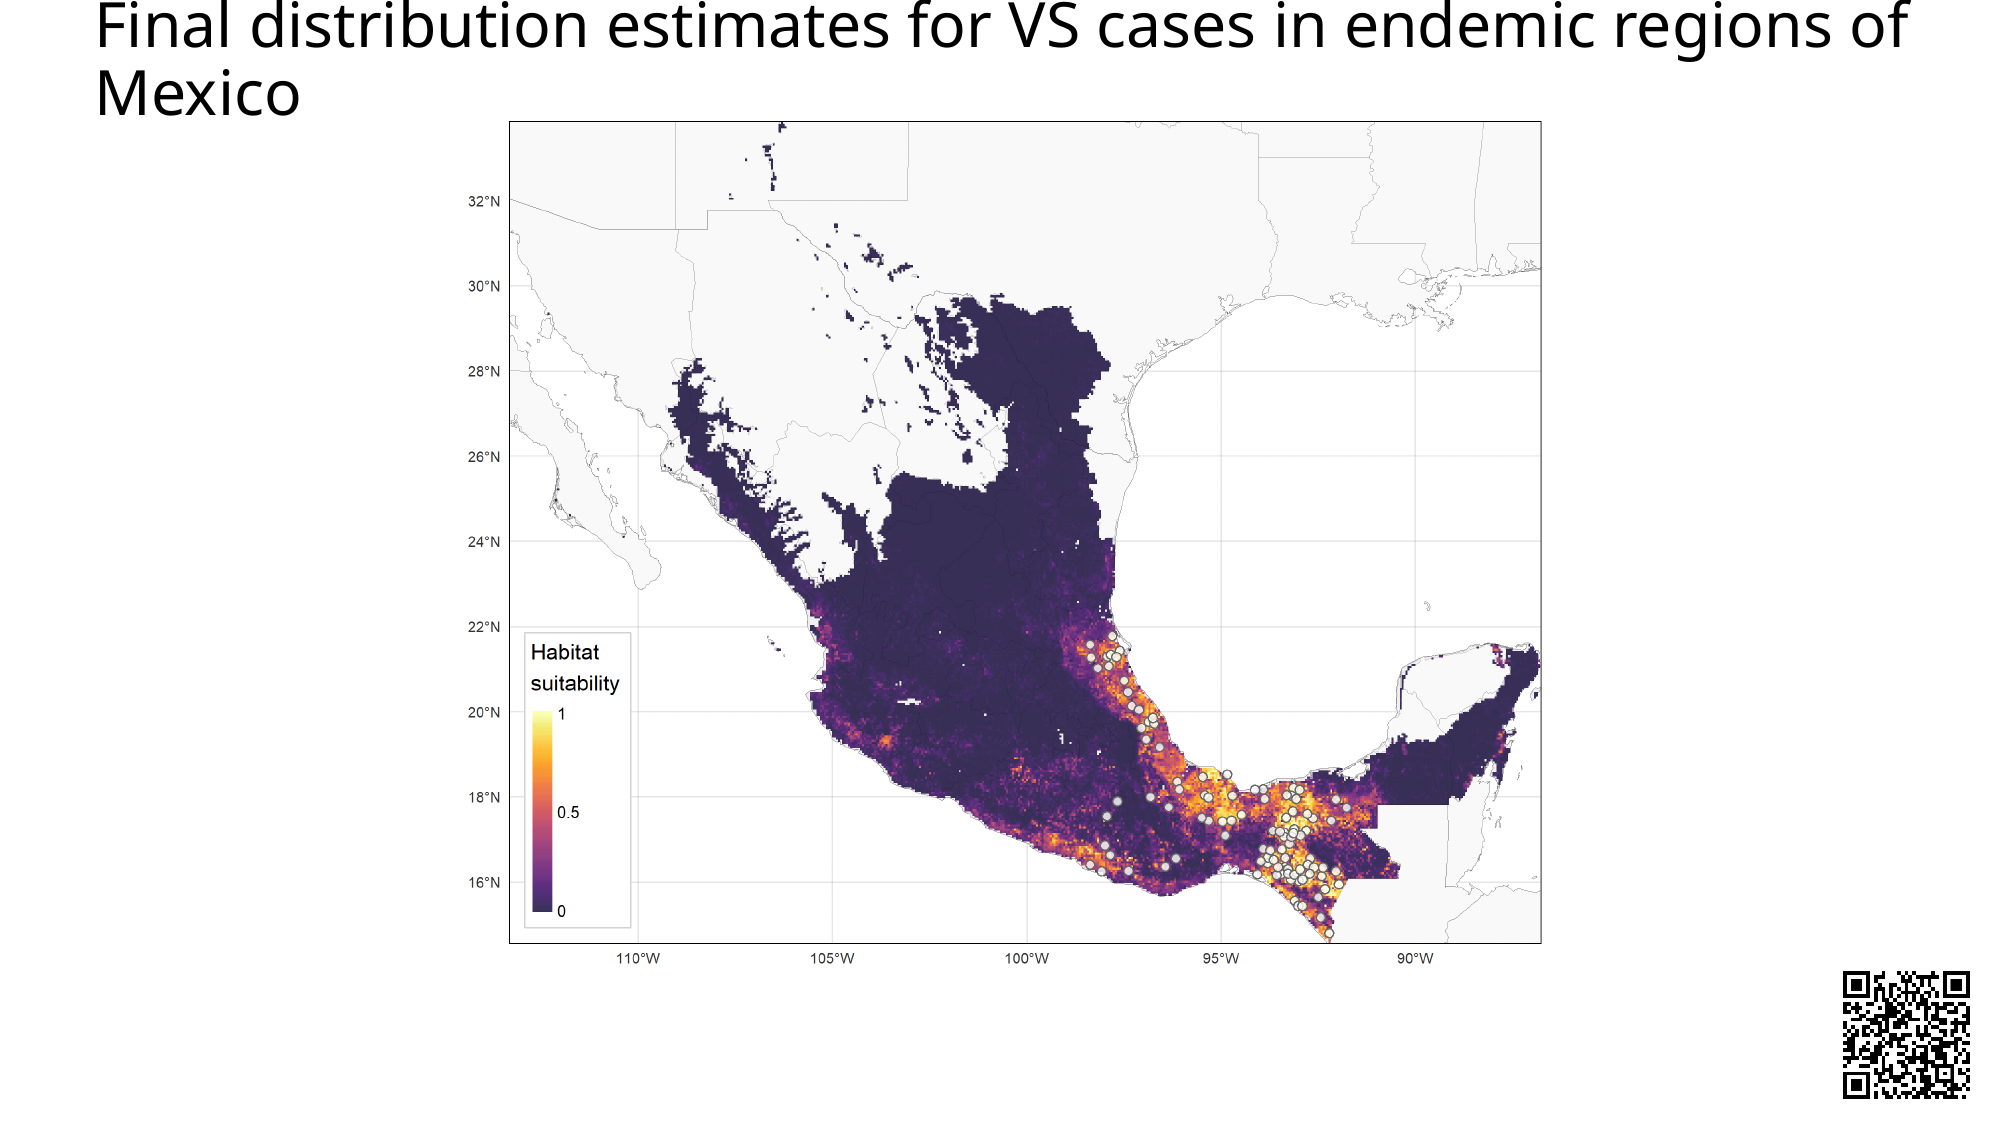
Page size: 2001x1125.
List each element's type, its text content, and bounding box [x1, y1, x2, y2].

text_box Final distribution estimates for VS cases in endemic regions of Mexico [79, 0, 2000, 123]
picture [1839, 967, 1973, 1102]
picture [436, 94, 1564, 992]
